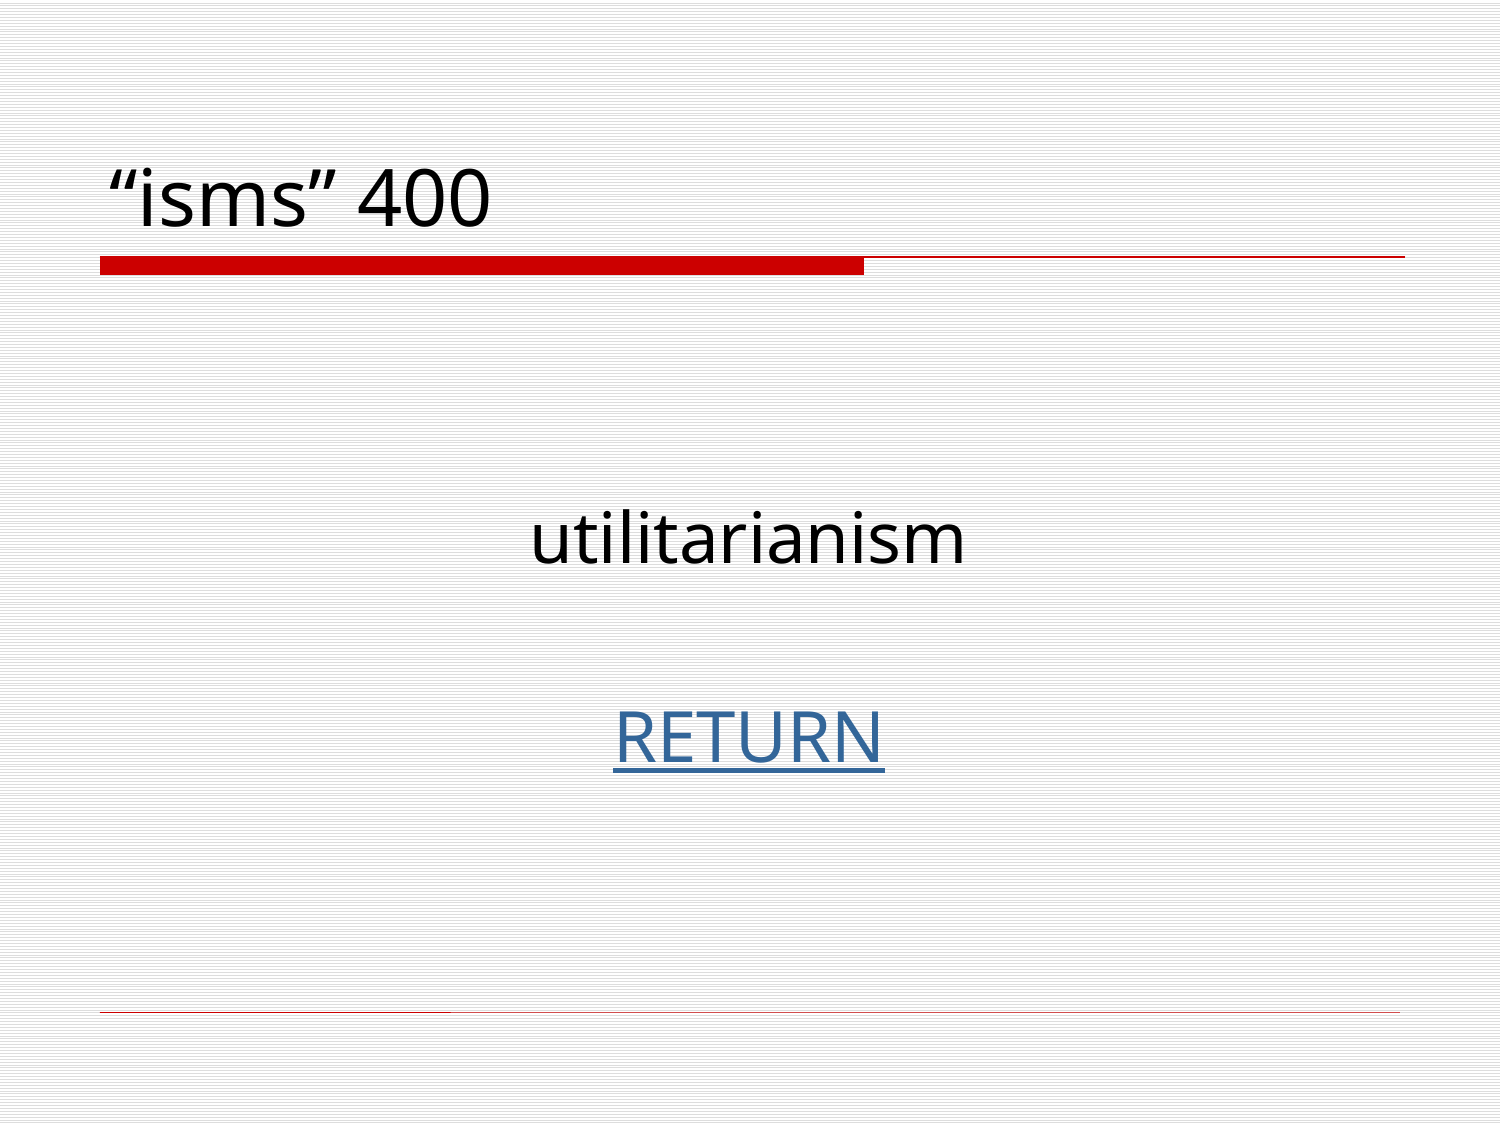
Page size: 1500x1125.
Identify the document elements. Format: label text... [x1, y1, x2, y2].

title “isms” 400 [93, 49, 1407, 250]
list utilitarianism RETURN [92, 287, 1406, 988]
